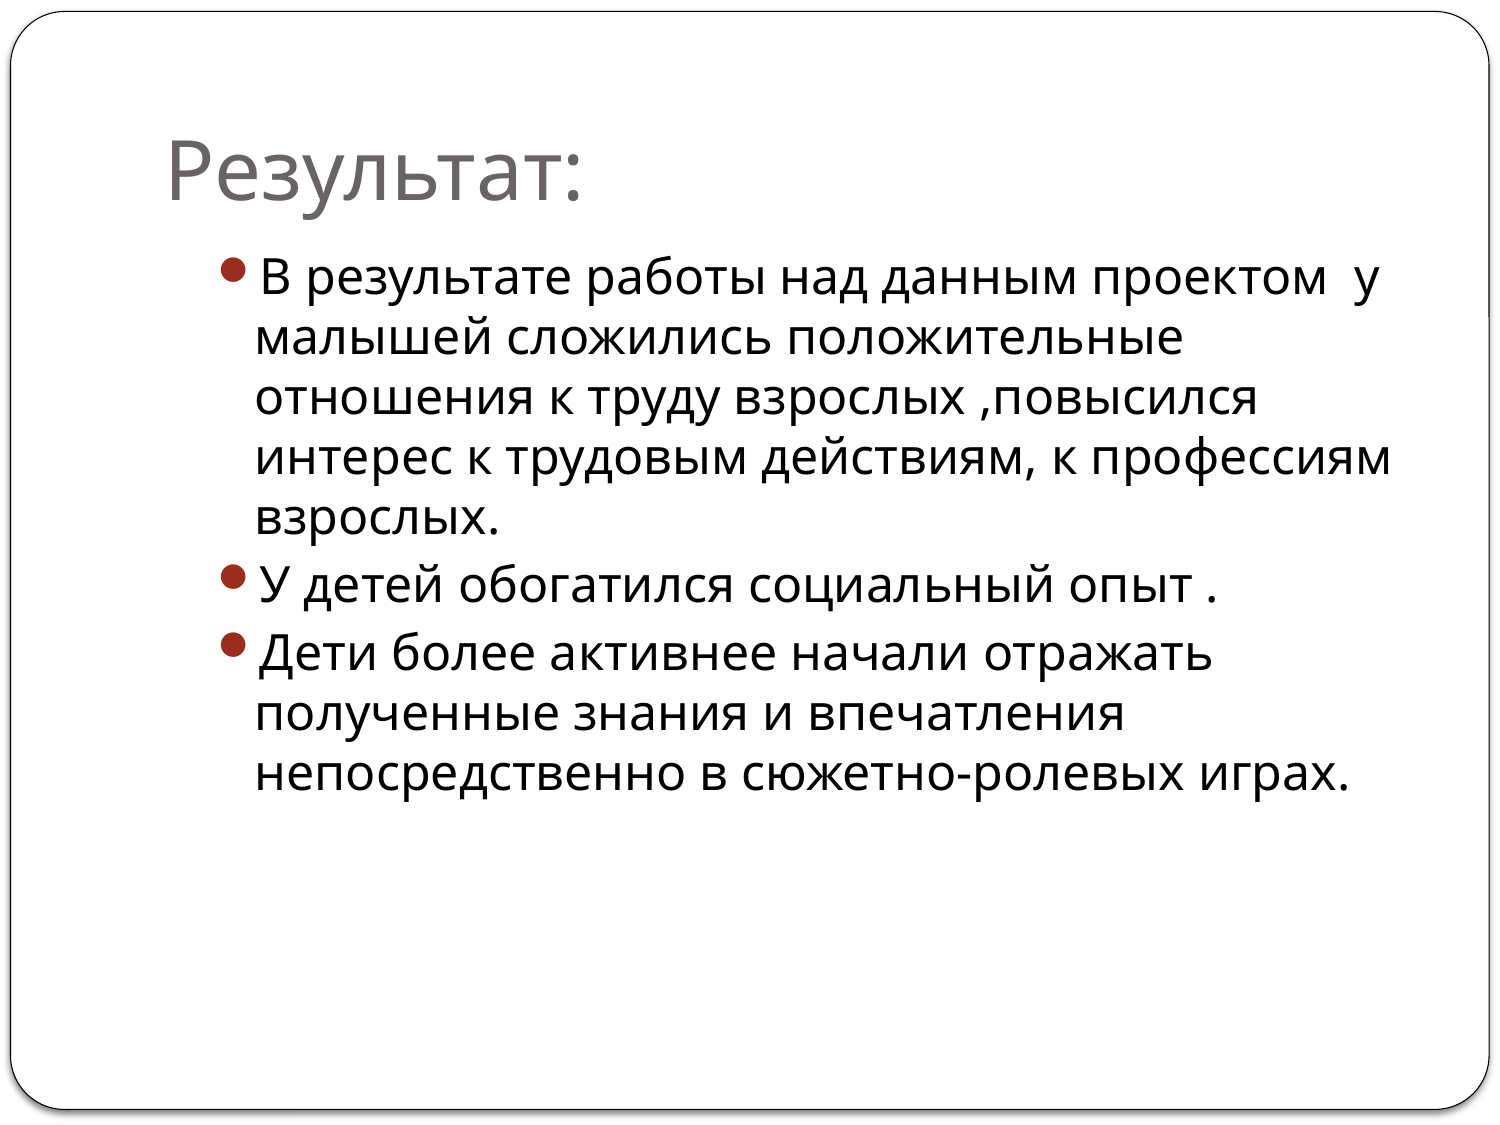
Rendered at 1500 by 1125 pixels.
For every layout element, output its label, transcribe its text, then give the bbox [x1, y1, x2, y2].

list В результате работы над данным проектом у малышей сложились положительные отношения к труду взрослых ,повысился интерес к трудовым действиям, к профессиям взрослых. У детей обогатился социальный опыт . Дети более активнее начали отражать полученные знания и впечатления непосредственно в сюжетно-ролевых играх. [150, 237, 1425, 988]
title Результат: [150, 45, 1425, 233]
